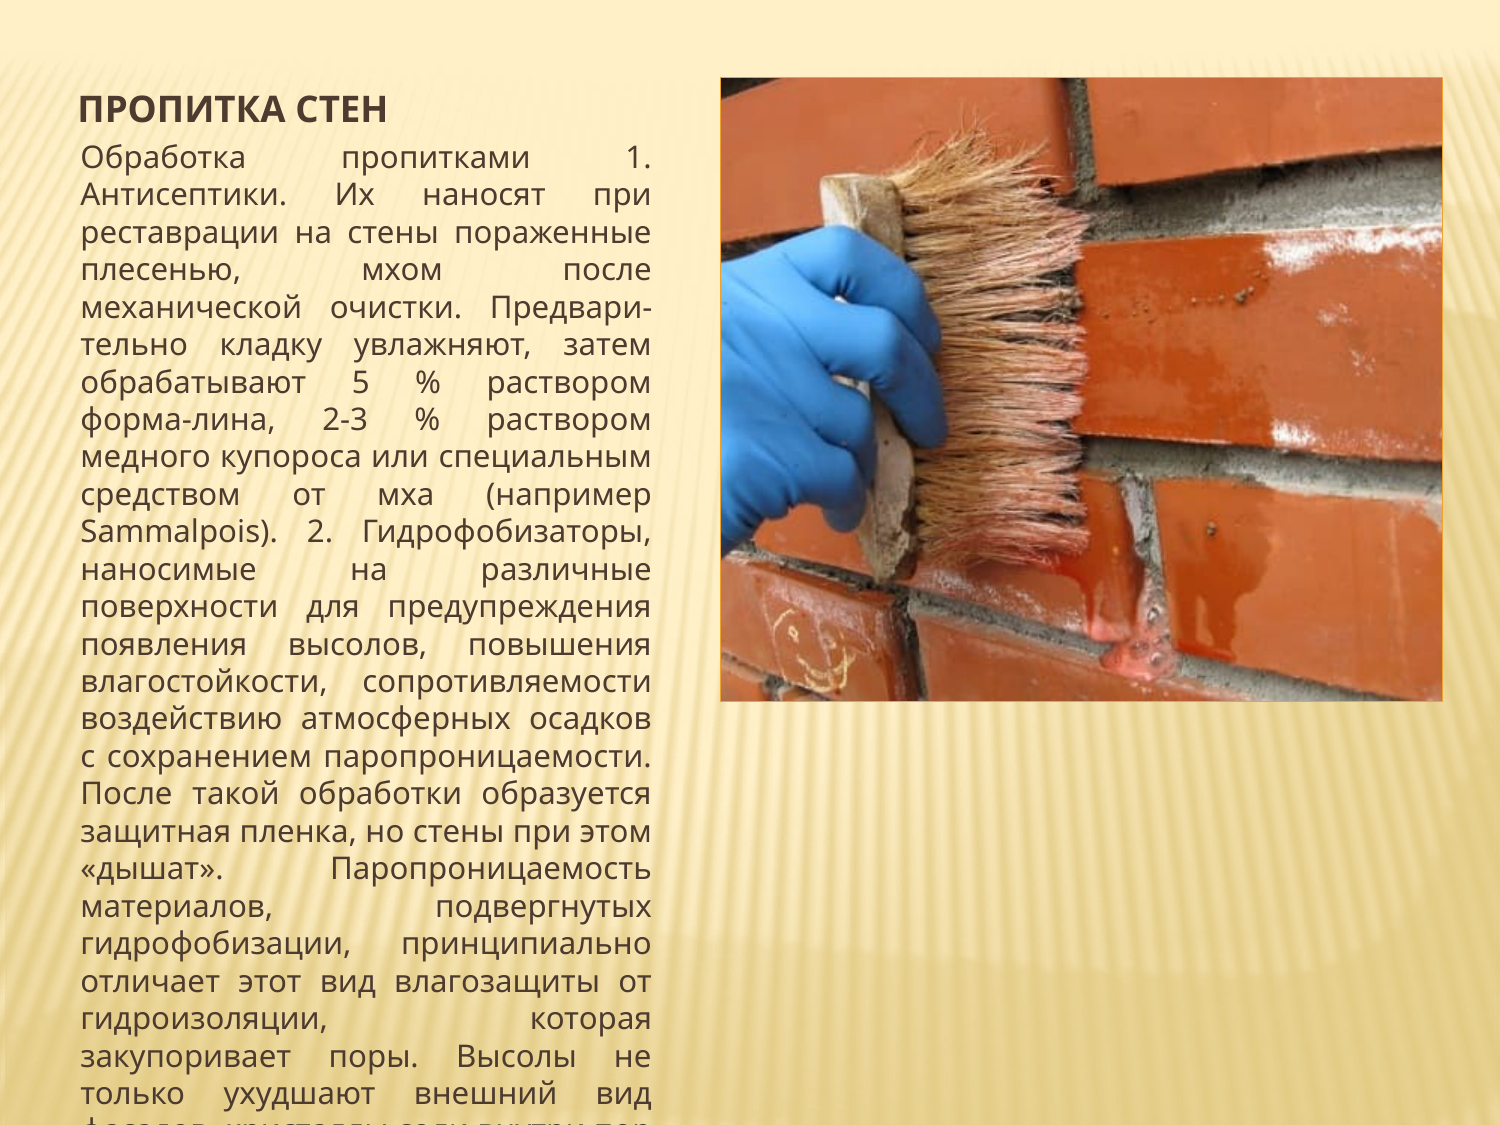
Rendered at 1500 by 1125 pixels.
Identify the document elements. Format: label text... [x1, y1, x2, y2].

list Обработка пропитками 1. Антисептики. Их наносят при реставрации на стены пораженные плесенью, мхом после механической очистки. Предвари-тельно кладку увлажняют, затем обрабатывают 5 % раствором форма-лина, 2-3 % раствором медного купороса или специальным средством от мха (например Sammalpois). 2. Гидрофобизаторы, наносимые на различные поверхности для предупреждения появления высолов, повышения влагостойкости, сопротивляемости воздействию атмосферных осадков с сохранением паропроницаемости. После такой обработки образуется защитная пленка, но стены при этом «дышат». Паропроницаемость материалов, подвергнутых гидрофобизации, принципиально отличает этот вид влагозащиты от гидроизоляции, которая закупоривает поры. Высолы не только ухудшают внешний вид фасадов, кристаллы соли внутри пор кирпича постепенно его разрушают. [62, 137, 668, 941]
title Пропитка стен [62, 78, 609, 137]
picture [720, 77, 1443, 702]
